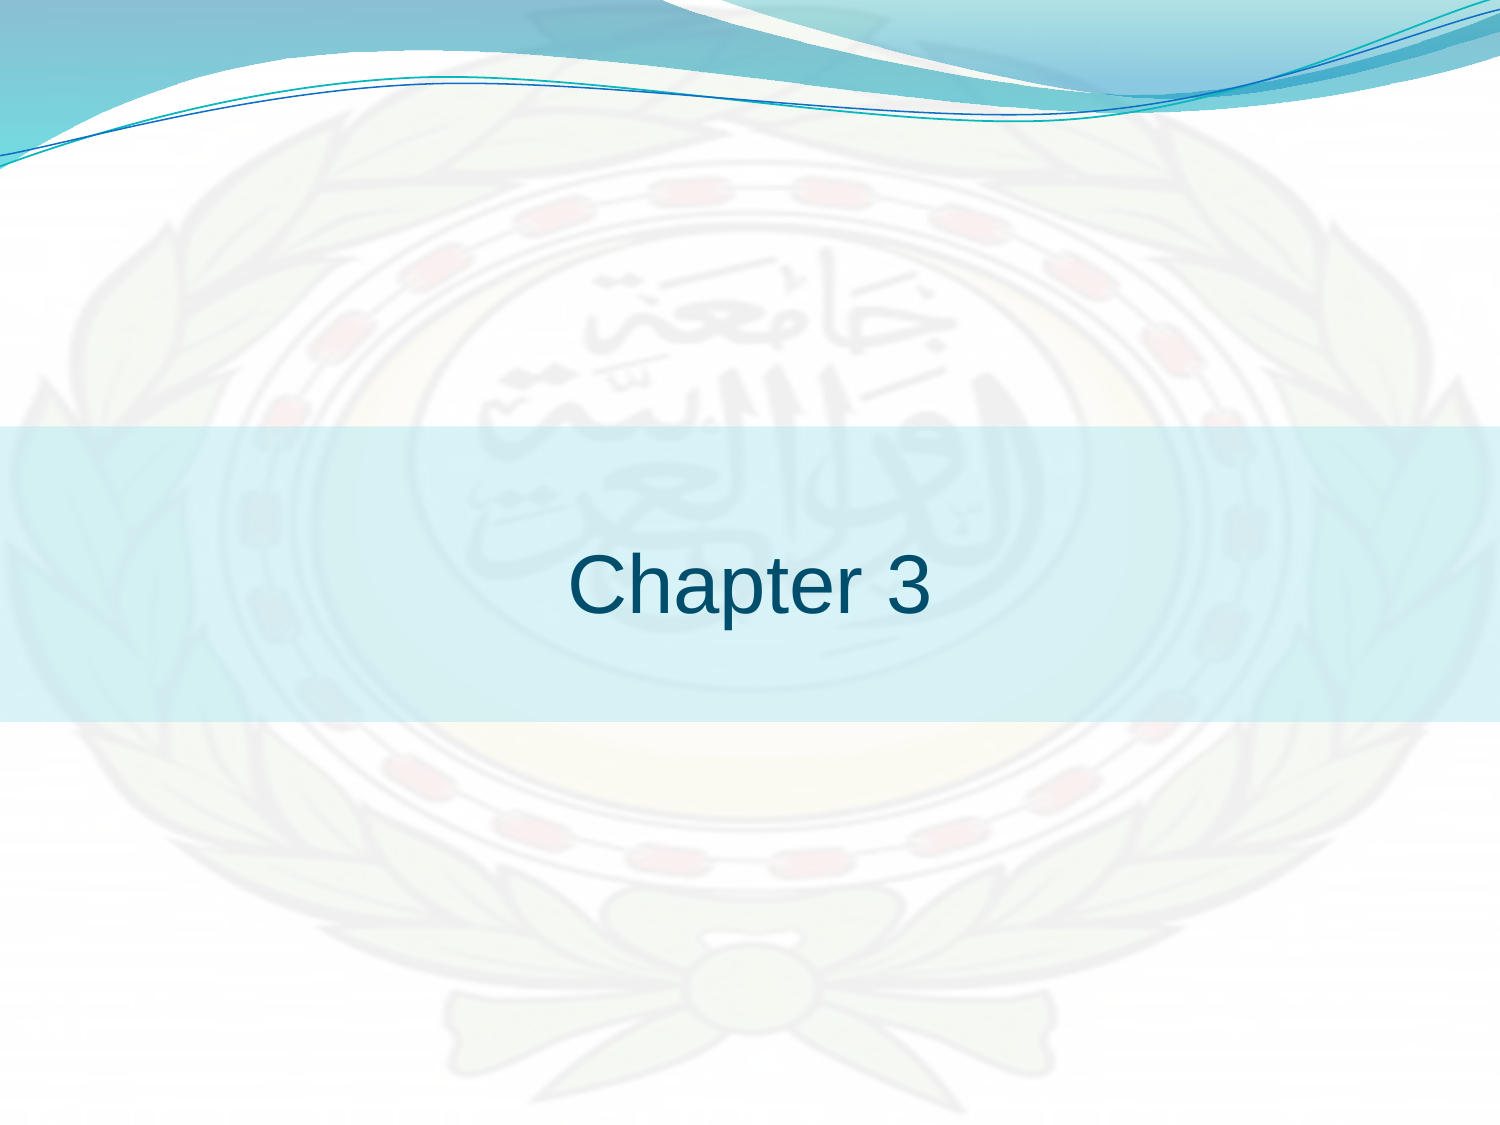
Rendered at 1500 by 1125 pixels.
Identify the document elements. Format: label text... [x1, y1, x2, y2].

list Chapter 3 [0, 426, 1500, 723]
